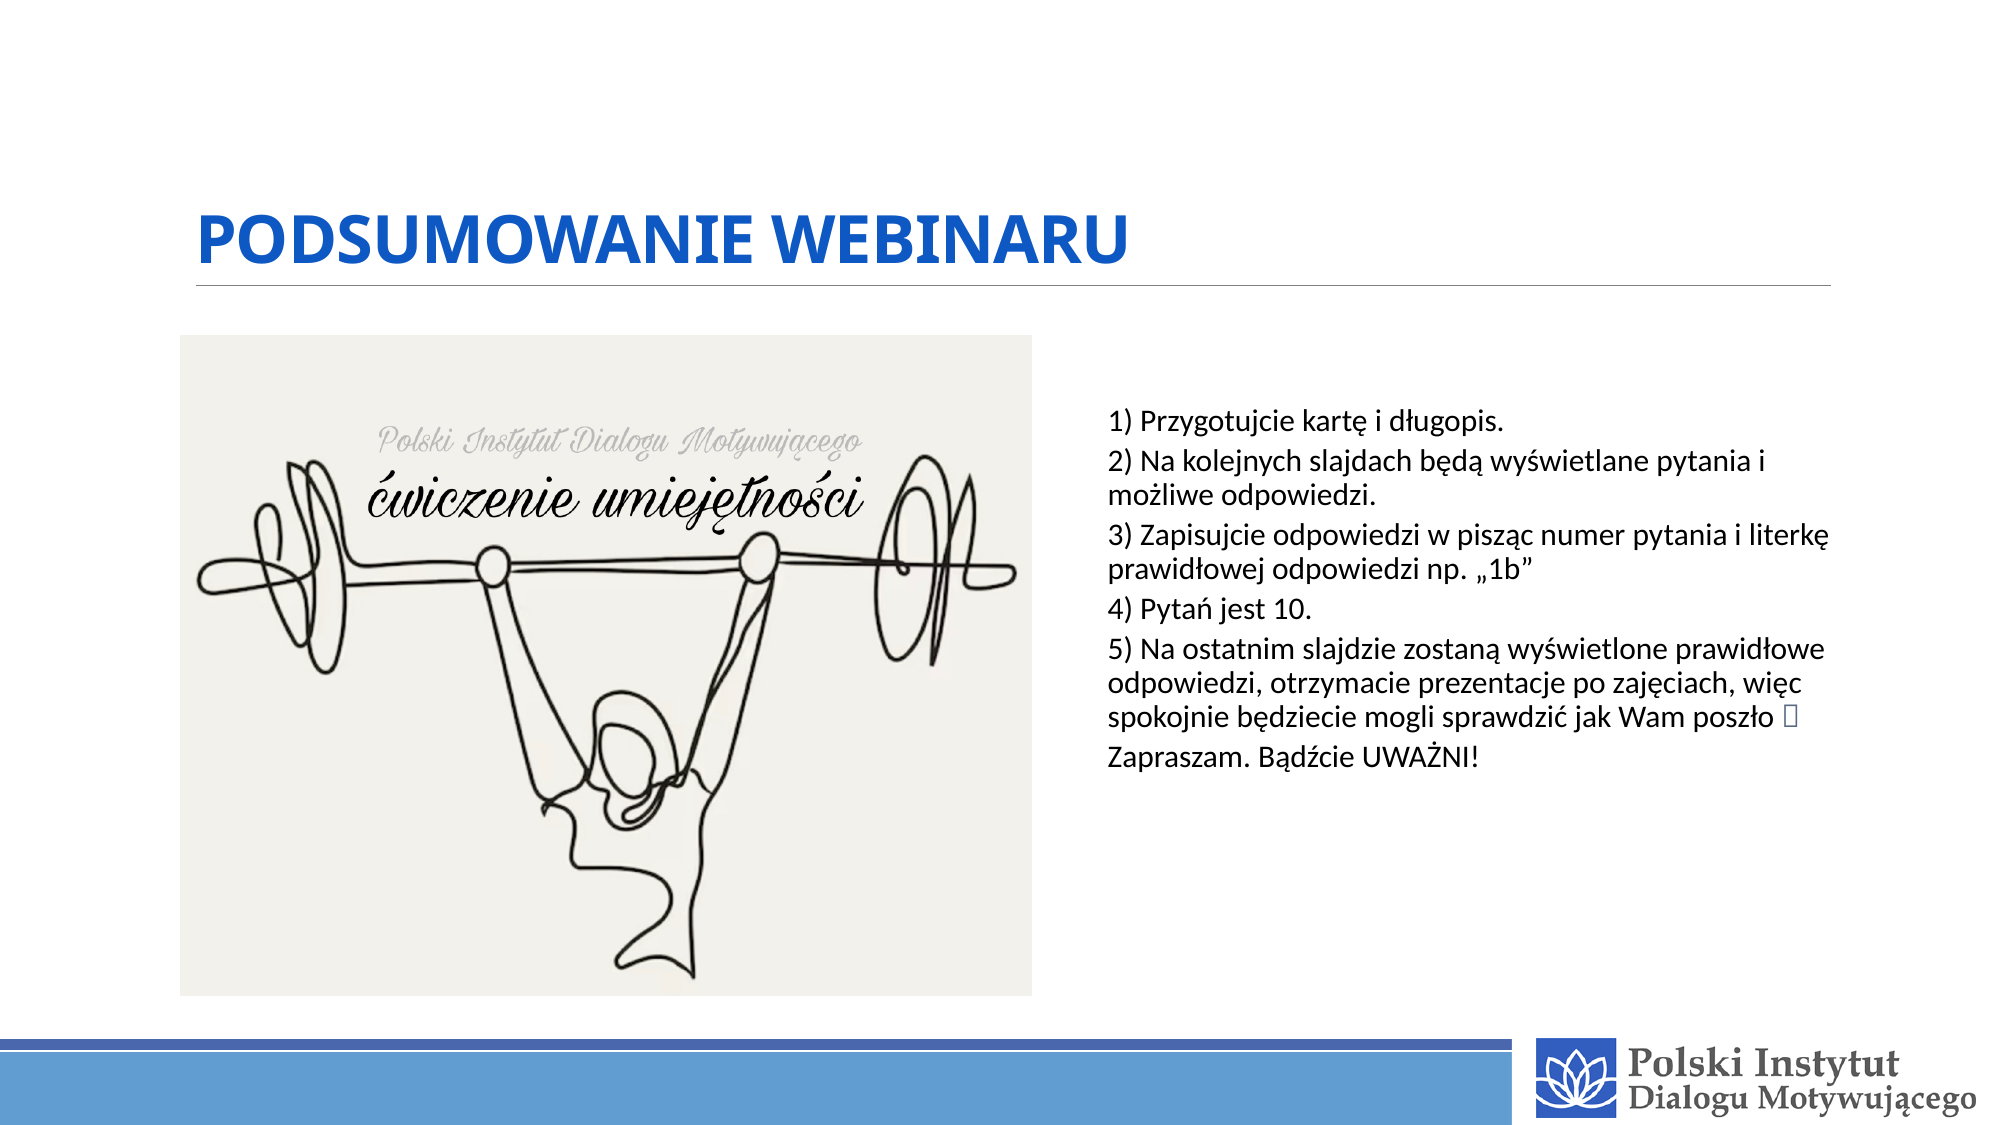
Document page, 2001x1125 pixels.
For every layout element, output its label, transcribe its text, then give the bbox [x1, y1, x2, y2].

title PODSUMOWANIE WEBINARU [180, 47, 1830, 285]
text_box 1) Przygotujcie kartę i długopis. 2) Na kolejnych slajdach będą wyświetlane pytania i możliwe odpowiedzi. 3) Zapisujcie odpowiedzi w pisząc numer pytania i literkę prawidłowej odpowiedzi np. „1b” 4) Pytań jest 10. 5) Na ostatnim slajdzie zostaną wyświetlone prawidłowe odpowiedzi, otrzymacie prezentacje po zajęciach, więc spokojnie będziecie mogli sprawdzić jak Wam poszło  Zapraszam. Bądźcie UWAŻNI! [1095, 397, 1856, 806]
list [179, 335, 1033, 996]
picture [1536, 1038, 1976, 1118]
